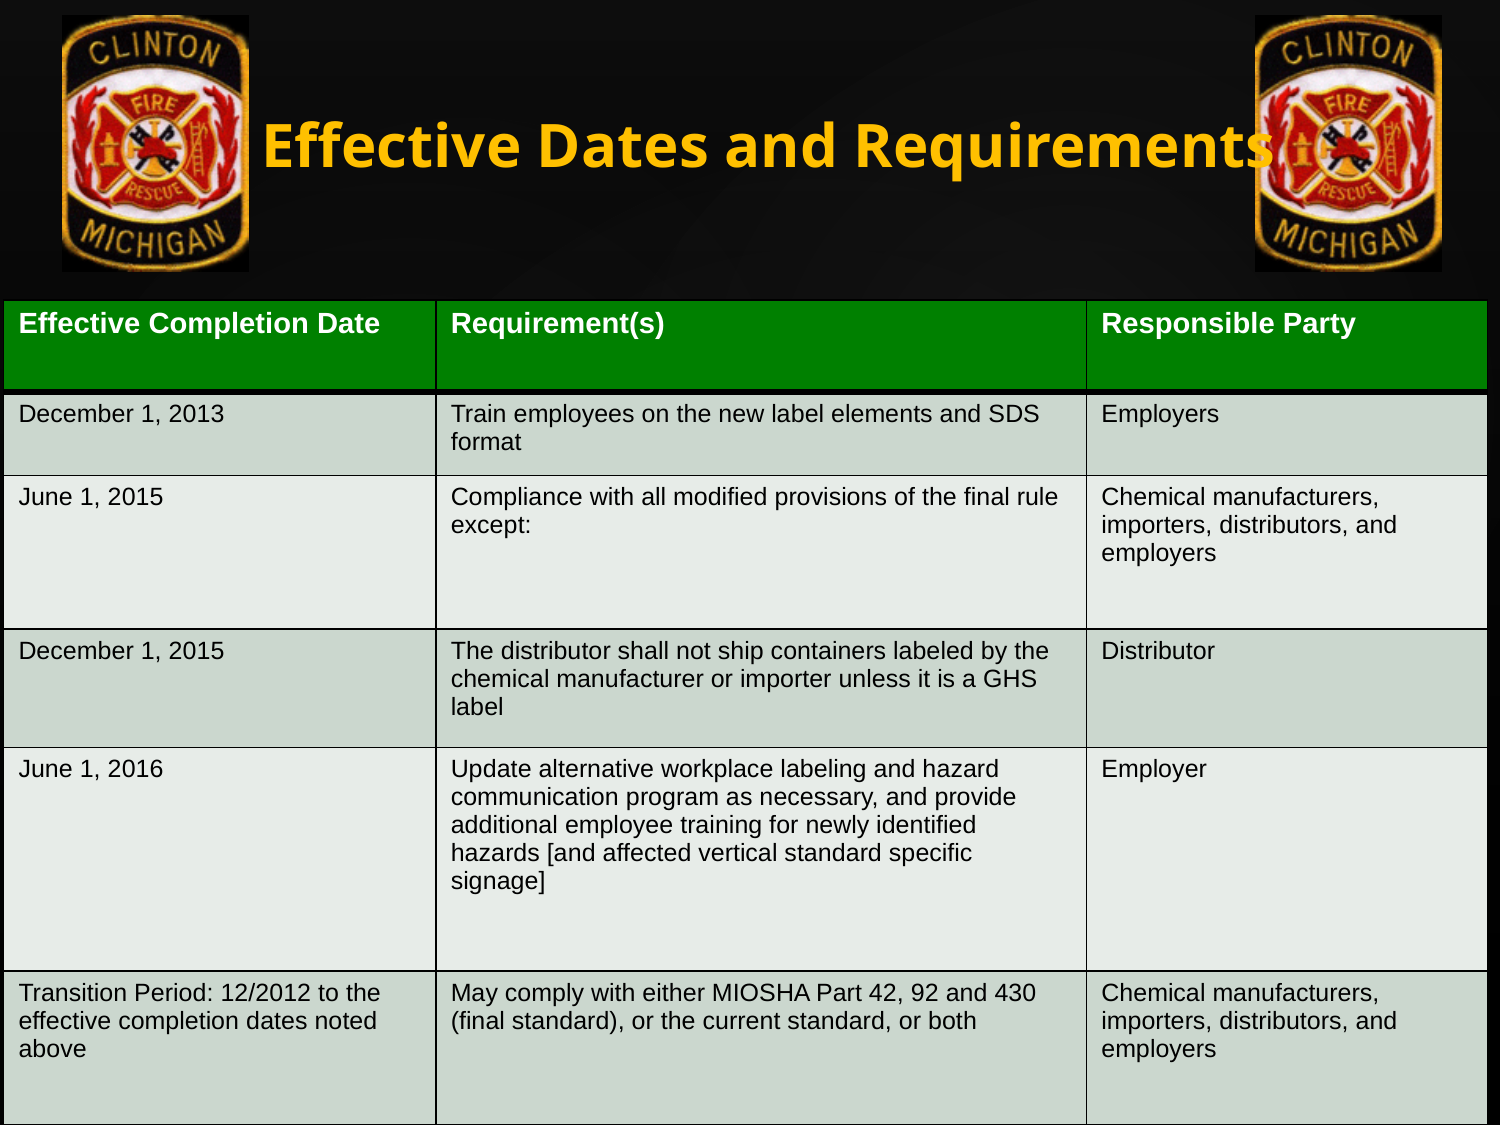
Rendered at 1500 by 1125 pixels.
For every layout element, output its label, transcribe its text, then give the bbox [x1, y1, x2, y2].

table_cell Transition Period: 12/2012 to the effective completion dates noted above [4, 972, 435, 1124]
table_cell Compliance with all modified provisions of the final rule except: [437, 476, 1086, 628]
table_header Responsible Party [1087, 301, 1487, 389]
table_cell Employer [1087, 748, 1487, 970]
table_cell Chemical manufacturers, importers, distributors, and employers [1087, 476, 1487, 628]
table_cell Chemical manufacturers, importers, distributors, and employers [1087, 972, 1487, 1124]
table_cell December 1, 2015 [4, 630, 435, 747]
table_header Requirement(s) [437, 301, 1086, 389]
table_cell June 1, 2015 [4, 476, 435, 628]
table_cell Employers [1087, 395, 1487, 475]
table_cell May comply with either MIOSHA Part 42, 92 and 430 (final standard), or the current standard, or both [437, 972, 1086, 1124]
table_header Effective Completion Date [4, 301, 435, 389]
table_cell Train employees on the new label elements and SDS format [437, 395, 1086, 475]
picture [62, 15, 250, 273]
table_cell The distributor shall not ship containers labeled by the chemical manufacturer or importer unless it is a GHS label [437, 630, 1086, 747]
table_cell December 1, 2013 [4, 395, 435, 475]
table_cell Update alternative workplace labeling and hazard communication program as necessary, and provide additional employee training for newly identified hazards [and affected vertical standard specific signage] [437, 748, 1086, 970]
table_cell Distributor [1087, 630, 1487, 747]
table_cell June 1, 2016 [4, 748, 435, 970]
text_box Effective Dates and Requirements [258, 99, 1244, 188]
picture [1254, 15, 1442, 273]
